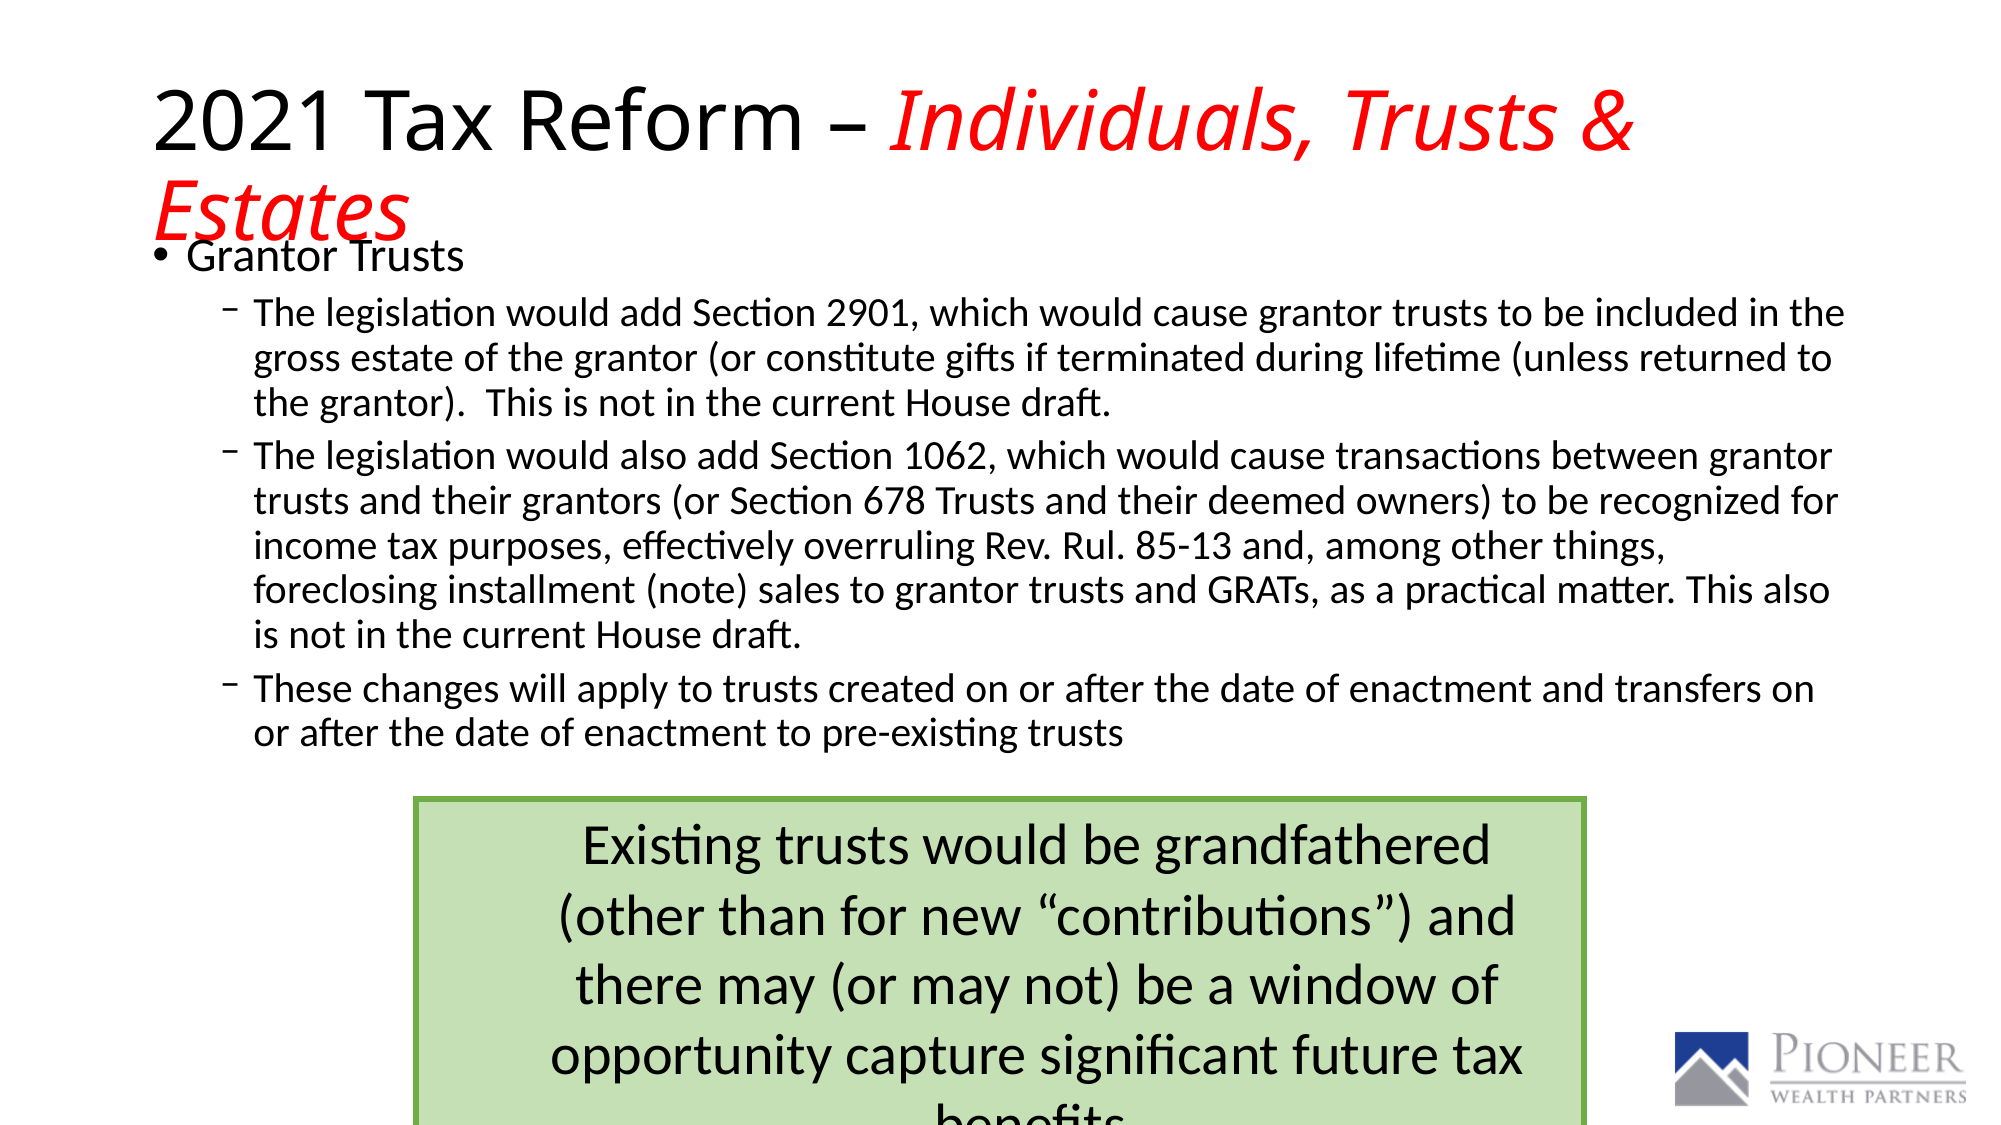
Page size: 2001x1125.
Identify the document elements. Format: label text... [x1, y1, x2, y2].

list Grantor Trusts The legislation would add Section 2901, which would cause grantor trusts to be included in the gross estate of the grantor (or constitute gifts if terminated during lifetime (unless returned to the grantor). This is not in the current House draft. The legislation would also add Section 1062, which would cause transactions between grantor trusts and their grantors (or Section 678 Trusts and their deemed owners) to be recognized for income tax purposes, effectively overruling Rev. Rul. 85-13 and, among other things, foreclosing installment (note) sales to grantor trusts and GRATs, as a practical matter. This also is not in the current House draft. These changes will apply to trusts created on or after the date of enactment and transfers on or after the date of enactment to pre-existing trusts [137, 222, 1863, 766]
title 2021 Tax Reform – Individuals, Trusts & Estates [137, 59, 1863, 222]
picture [1673, 1030, 1968, 1122]
text_box Existing trusts would be grandfathered (other than for new “contributions”) and there may (or may not) be a window of opportunity capture significant future tax benefits. [415, 798, 1585, 1125]
